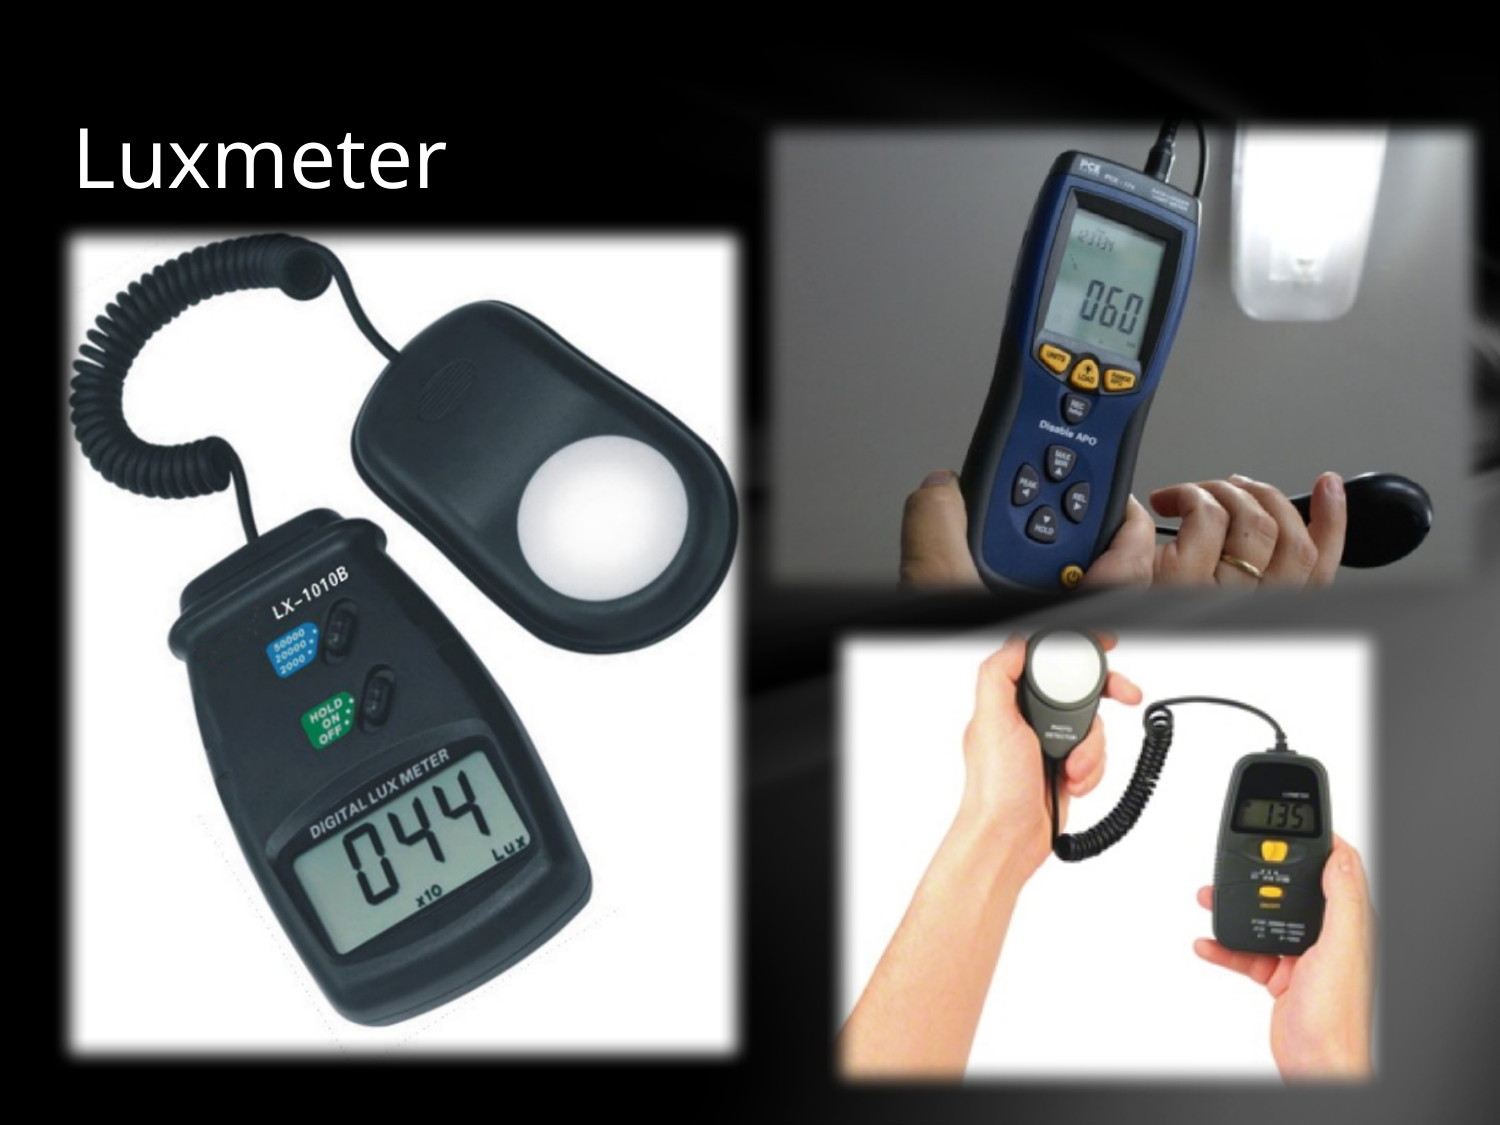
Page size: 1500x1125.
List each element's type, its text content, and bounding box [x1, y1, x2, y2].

title Luxmeter [57, 37, 1318, 213]
picture [824, 621, 1389, 1095]
picture [52, 113, 1490, 1071]
